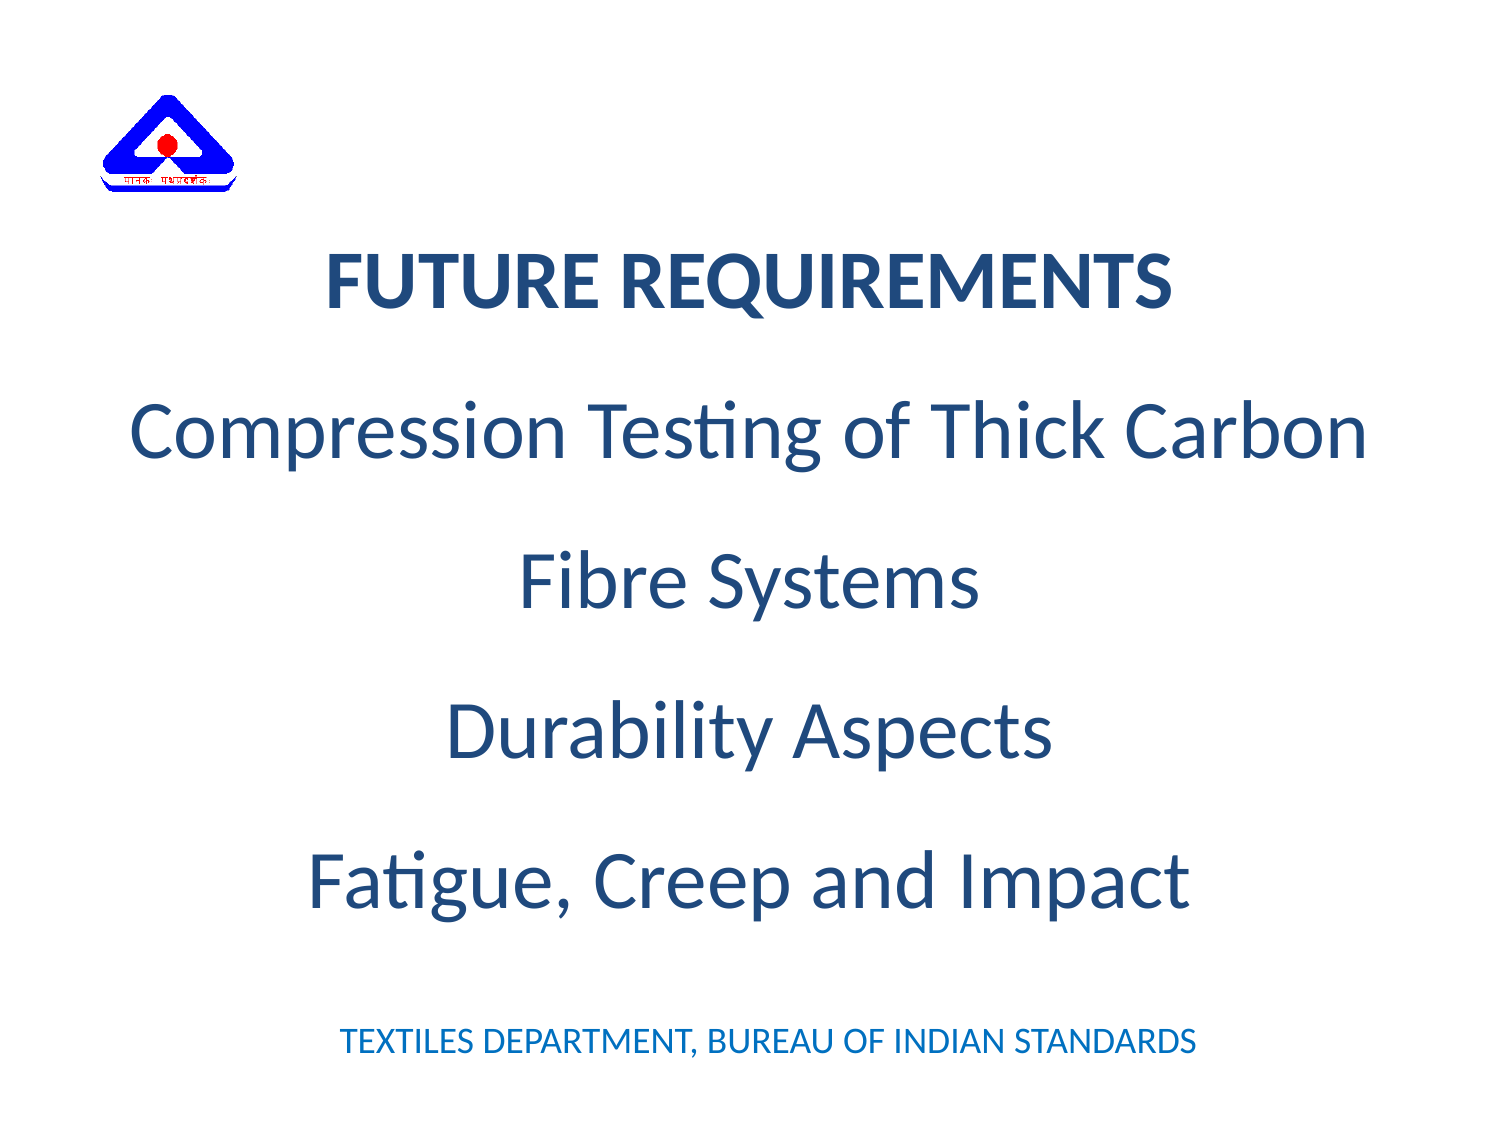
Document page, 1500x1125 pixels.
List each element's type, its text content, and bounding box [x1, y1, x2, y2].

title FUTURE REQUIREMENTS Compression Testing of Thick Carbon Fibre Systems Durability Aspects Fatigue, Creep and Impact [112, 212, 1388, 888]
subtitle [225, 637, 1275, 975]
picture [99, 87, 240, 223]
footer TEXTILES DEPARTMENT, BUREAU OF INDIAN STANDARDS [212, 975, 1325, 1103]
